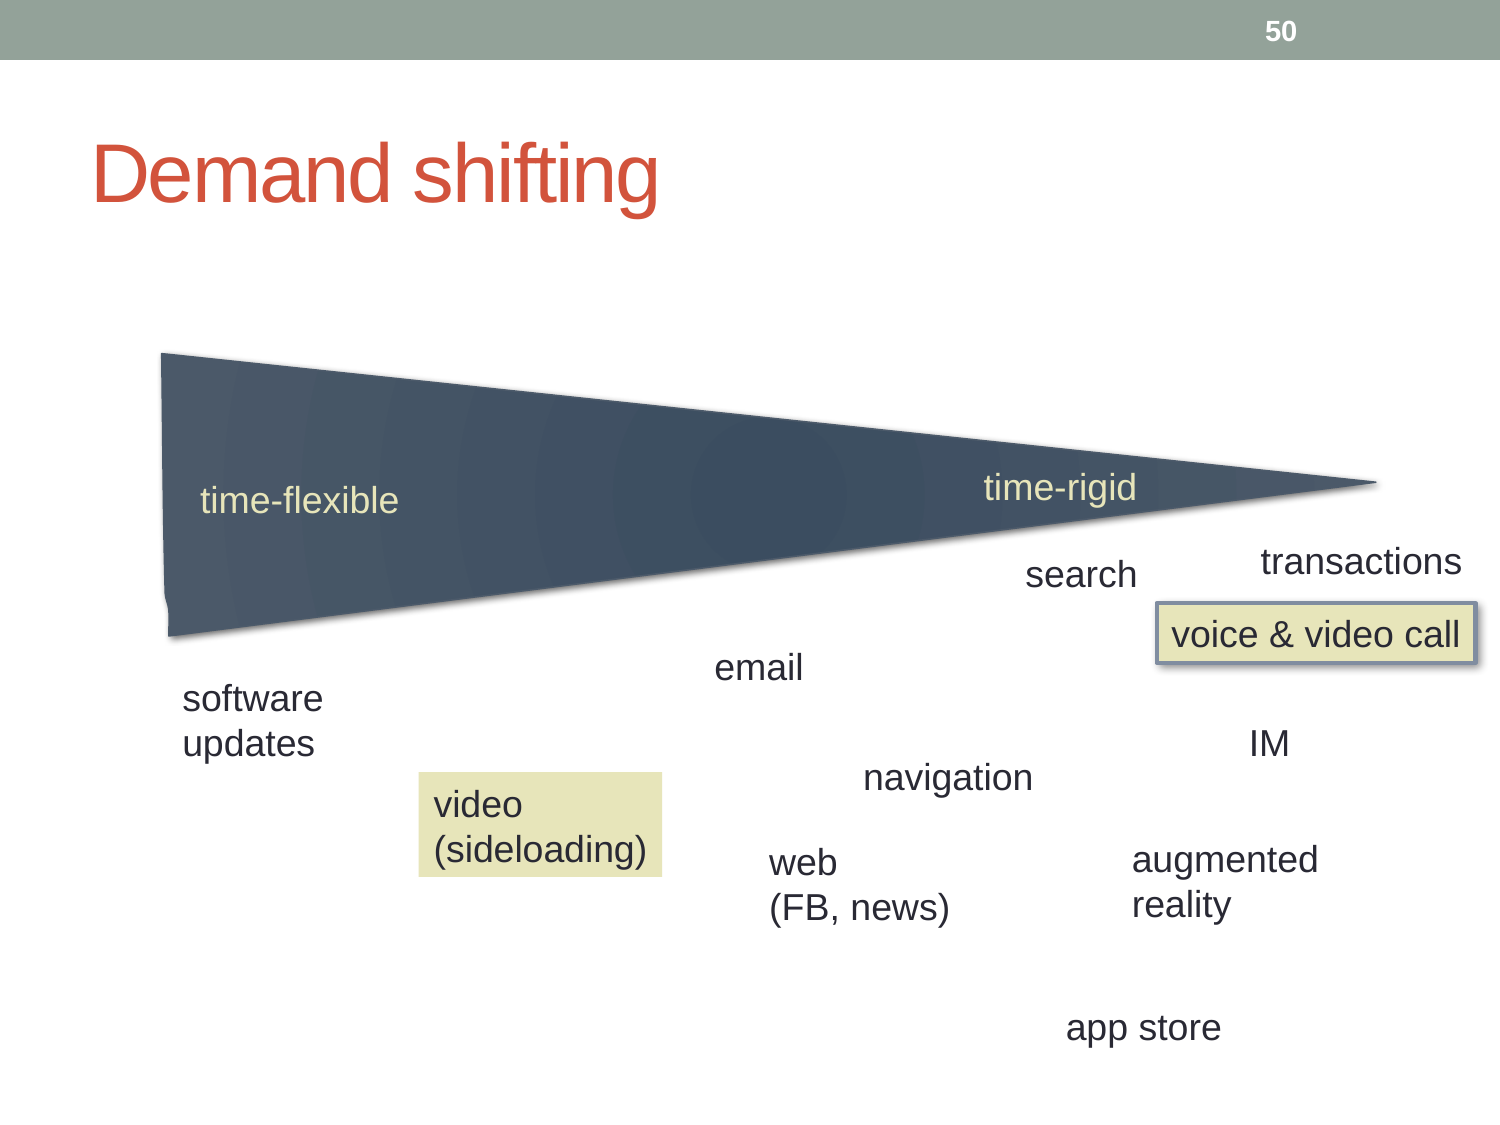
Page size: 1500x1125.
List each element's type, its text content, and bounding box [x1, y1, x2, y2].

text_box [160, 352, 1127, 637]
text_box navigation [848, 745, 1049, 806]
text_box augmented reality [1117, 827, 1334, 933]
text_box video (sideloading) [418, 772, 663, 877]
text_box app store [1051, 995, 1237, 1055]
text_box transactions [1245, 529, 1478, 590]
text_box voice & video call [1155, 601, 1478, 665]
text_box [1153, 457, 1377, 512]
text_box web (FB, news) [754, 830, 966, 936]
text_box IM [1233, 711, 1306, 772]
title Demand shifting [75, 87, 1425, 250]
text_box search [1010, 542, 1153, 603]
text_box email [699, 635, 819, 696]
text_box time-flexible [185, 468, 415, 529]
text_box software updates [167, 666, 339, 771]
text_box time-rigid [968, 455, 1153, 515]
slide_number 50 [1250, 3, 1425, 57]
